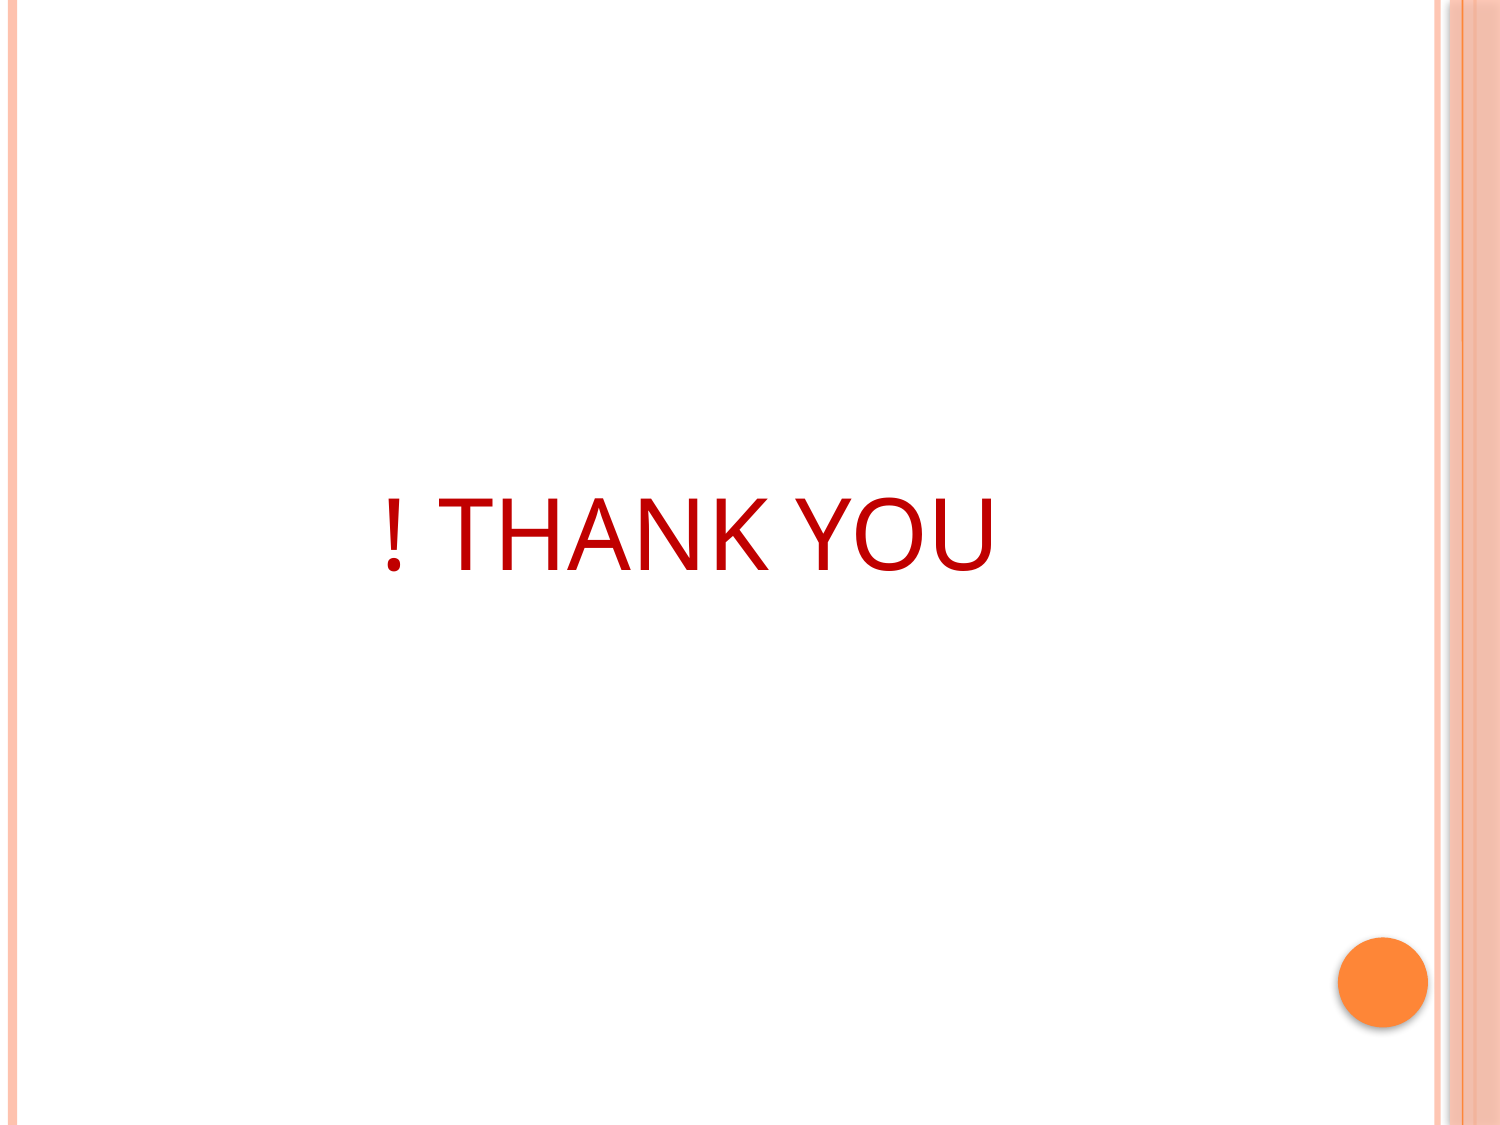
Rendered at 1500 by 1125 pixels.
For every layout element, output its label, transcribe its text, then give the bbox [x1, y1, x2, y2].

title Thank you ! [75, 45, 1300, 598]
